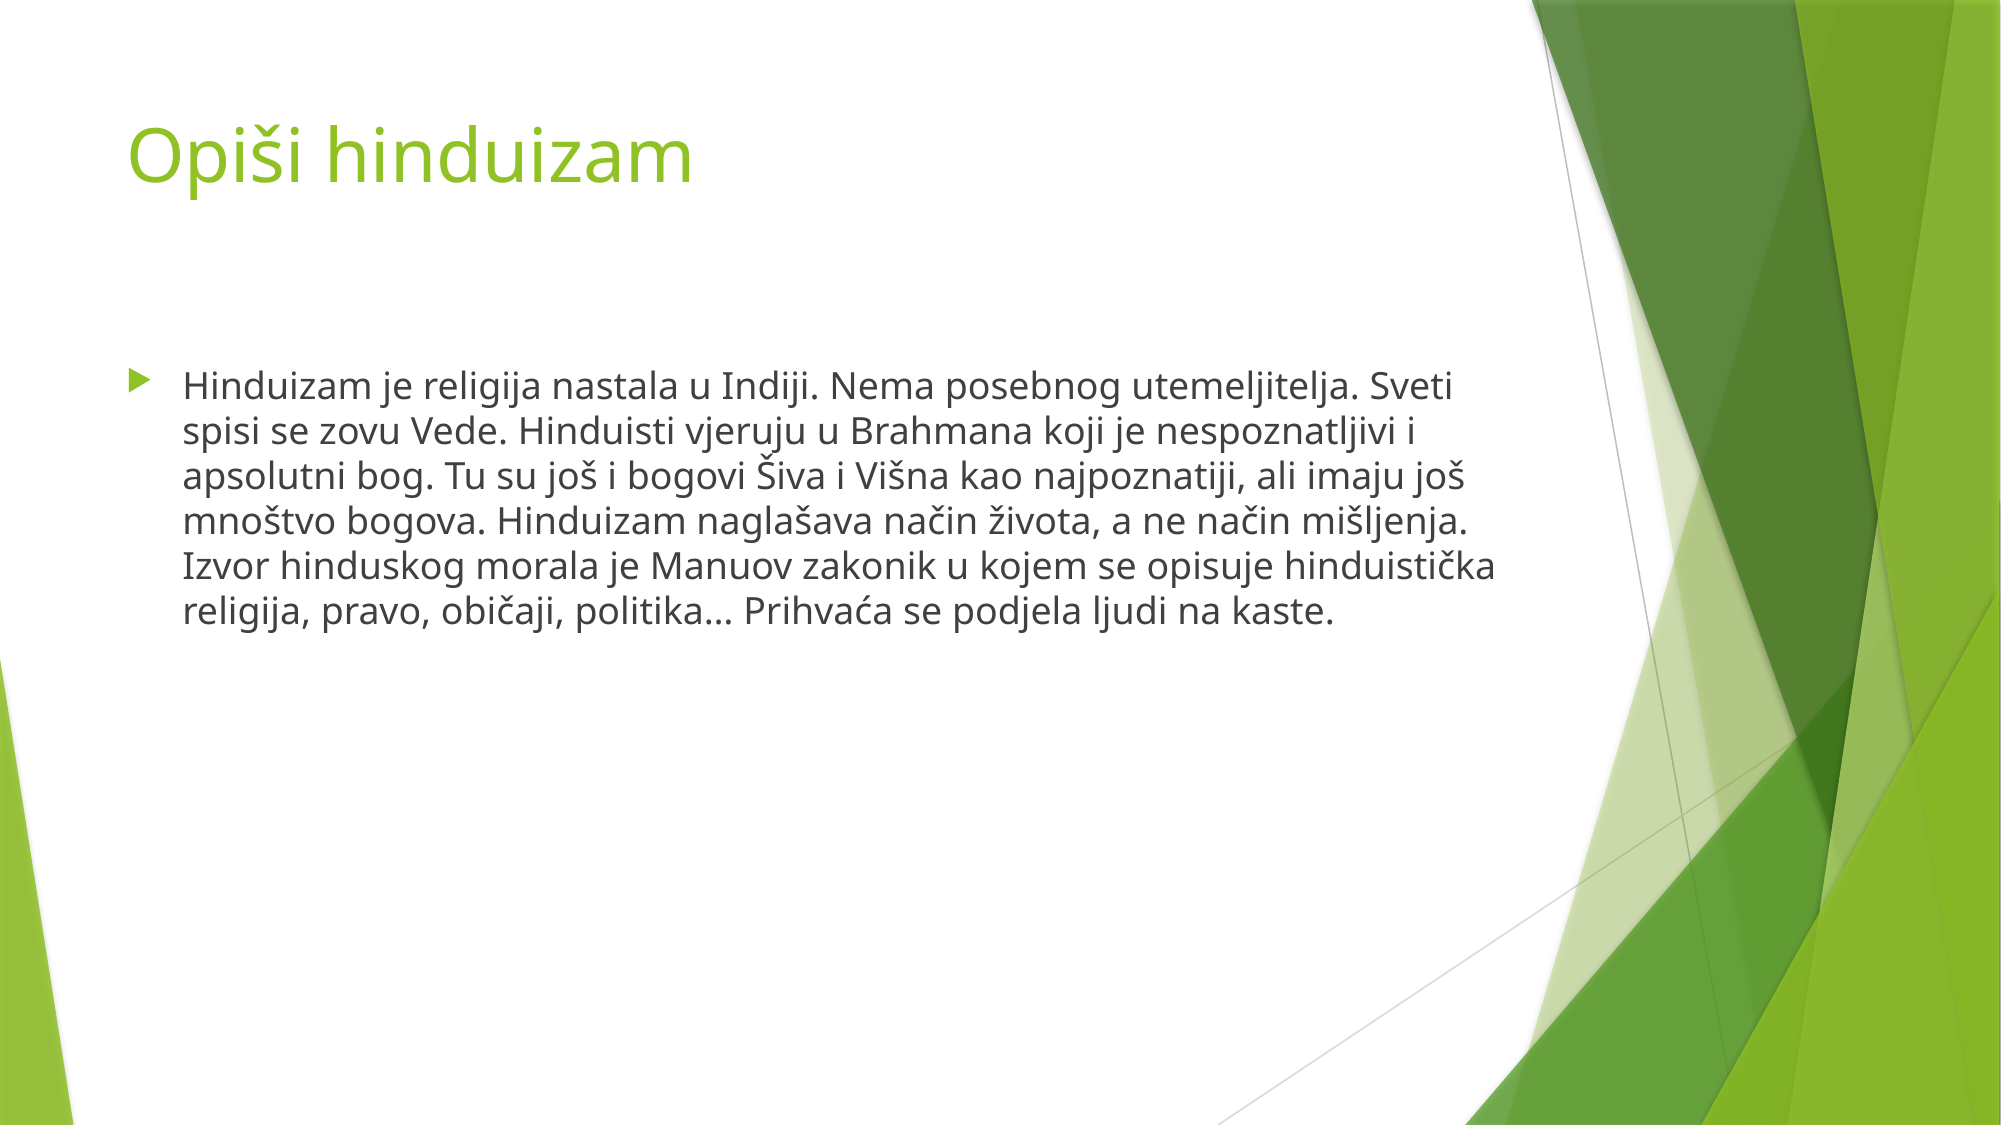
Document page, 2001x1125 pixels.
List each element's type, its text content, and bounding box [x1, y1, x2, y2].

list Hinduizam je religija nastala u Indiji. Nema posebnog utemeljitelja. Sveti spisi se zovu Vede. Hinduisti vjeruju u Brahmana koji je nespoznatljivi i apsolutni bog. Tu su još i bogovi Šiva i Višna kao najpoznatiji, ali imaju još mnoštvo bogova. Hinduizam naglašava način života, a ne način mišljenja. Izvor hinduskog morala je Manuov zakonik u kojem se opisuje hinduistička religija, pravo, običaji, politika… Prihvaća se podjela ljudi na kaste. [111, 354, 1522, 992]
title Opiši hinduizam [111, 99, 1522, 317]
